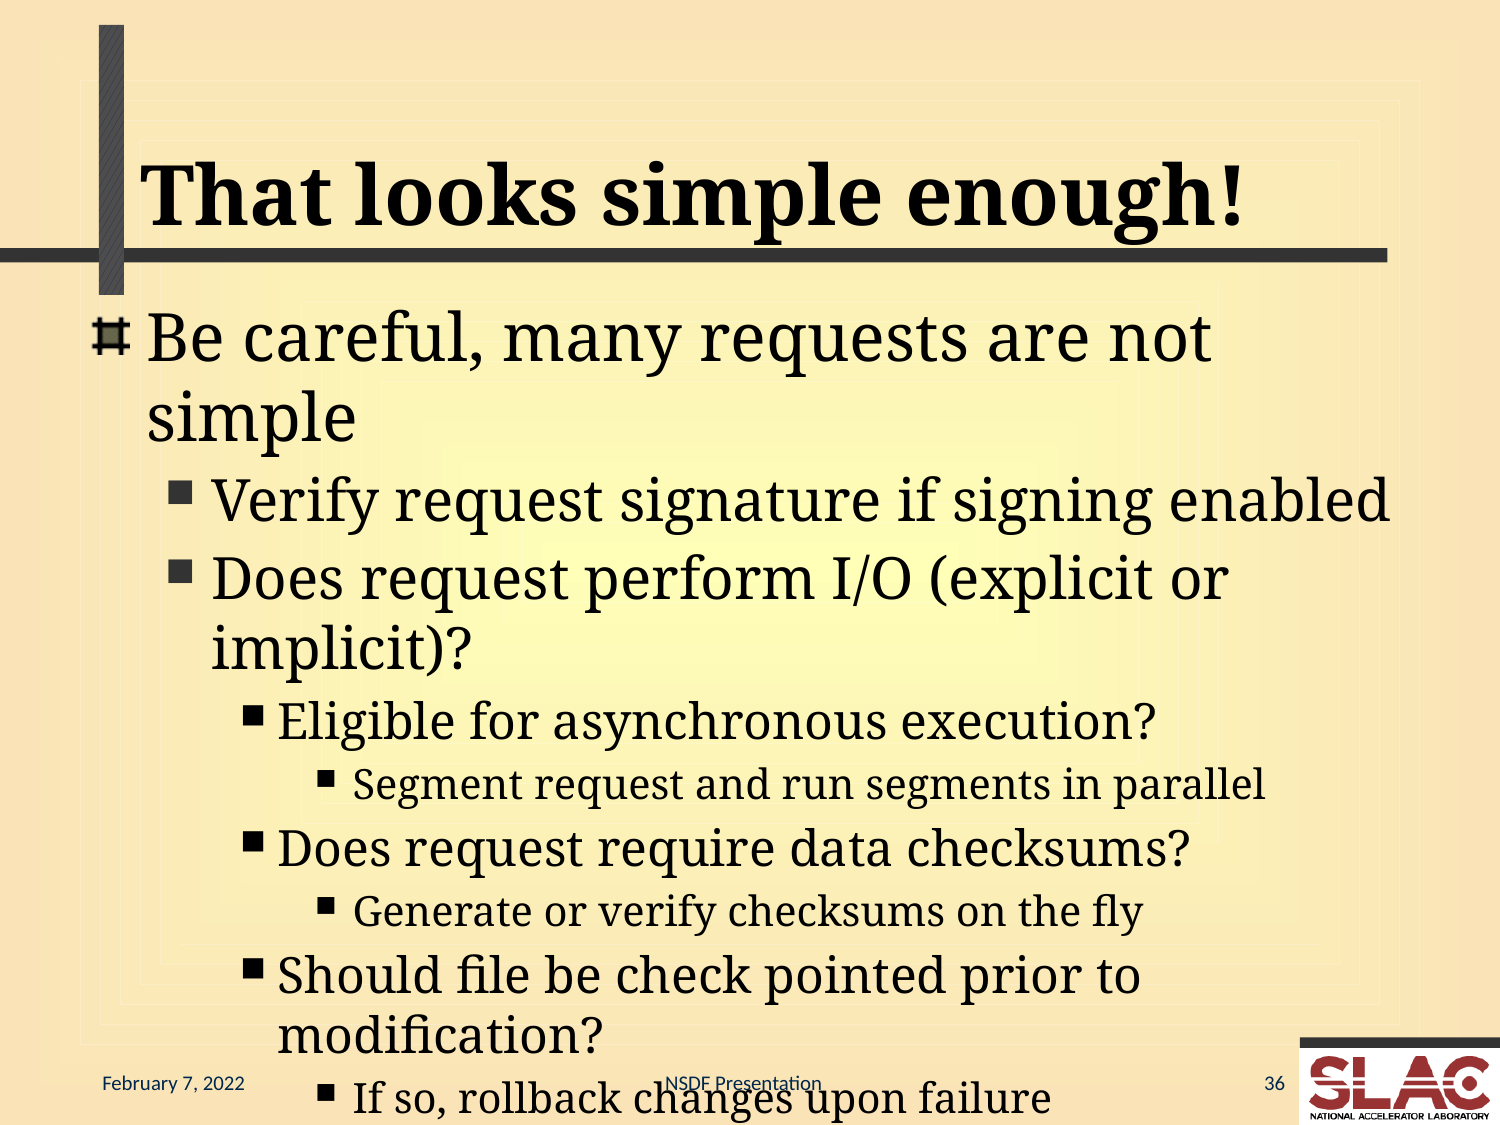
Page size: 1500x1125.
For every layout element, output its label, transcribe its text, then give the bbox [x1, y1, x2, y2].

picture [90, 315, 130, 355]
list Be careful, many requests are not simple Verify request signature if signing enabled Does request perform I/O (explicit or implicit)? Eligible for asynchronous execution? Segment request and run segments in parallel Does request require data checksums? Generate or verify checksums on the fly Should file be check pointed prior to modification? If so, rollback changes upon failure All of these are run-time actions [74, 287, 1451, 1001]
picture [1299, 1048, 1500, 1125]
title That looks simple enough! [124, 62, 1380, 251]
